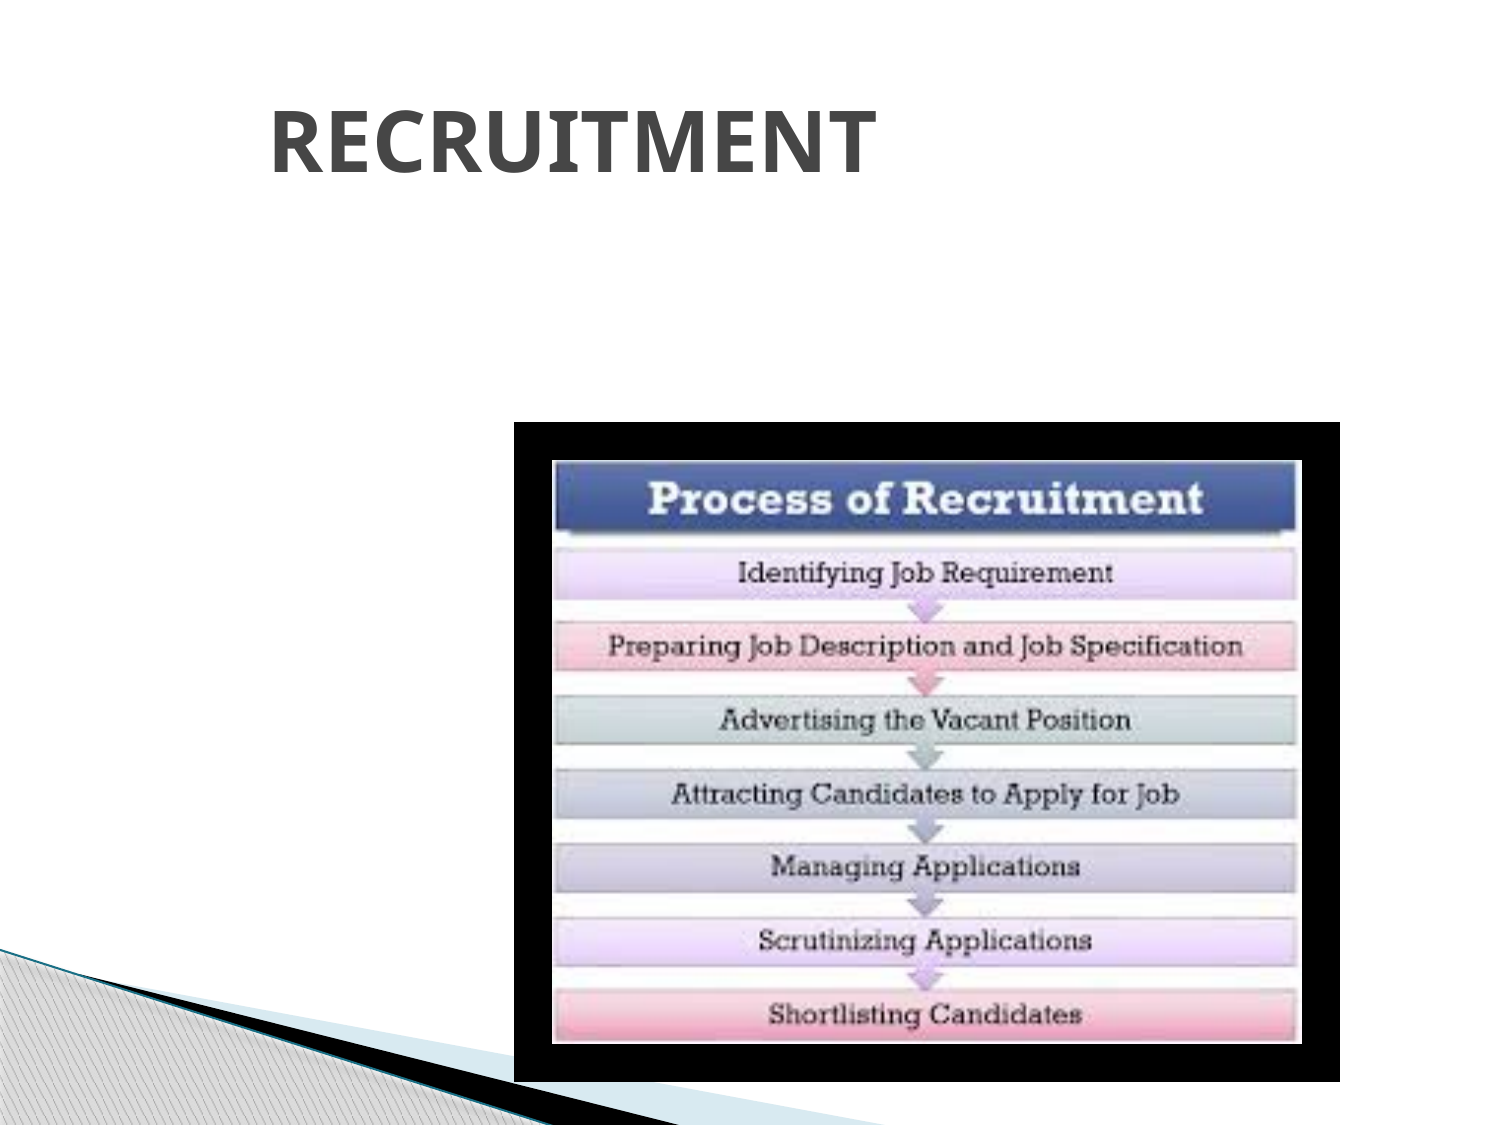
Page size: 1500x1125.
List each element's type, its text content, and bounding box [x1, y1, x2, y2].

title RECRUITMENT [75, 45, 1425, 233]
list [551, 459, 1303, 1045]
